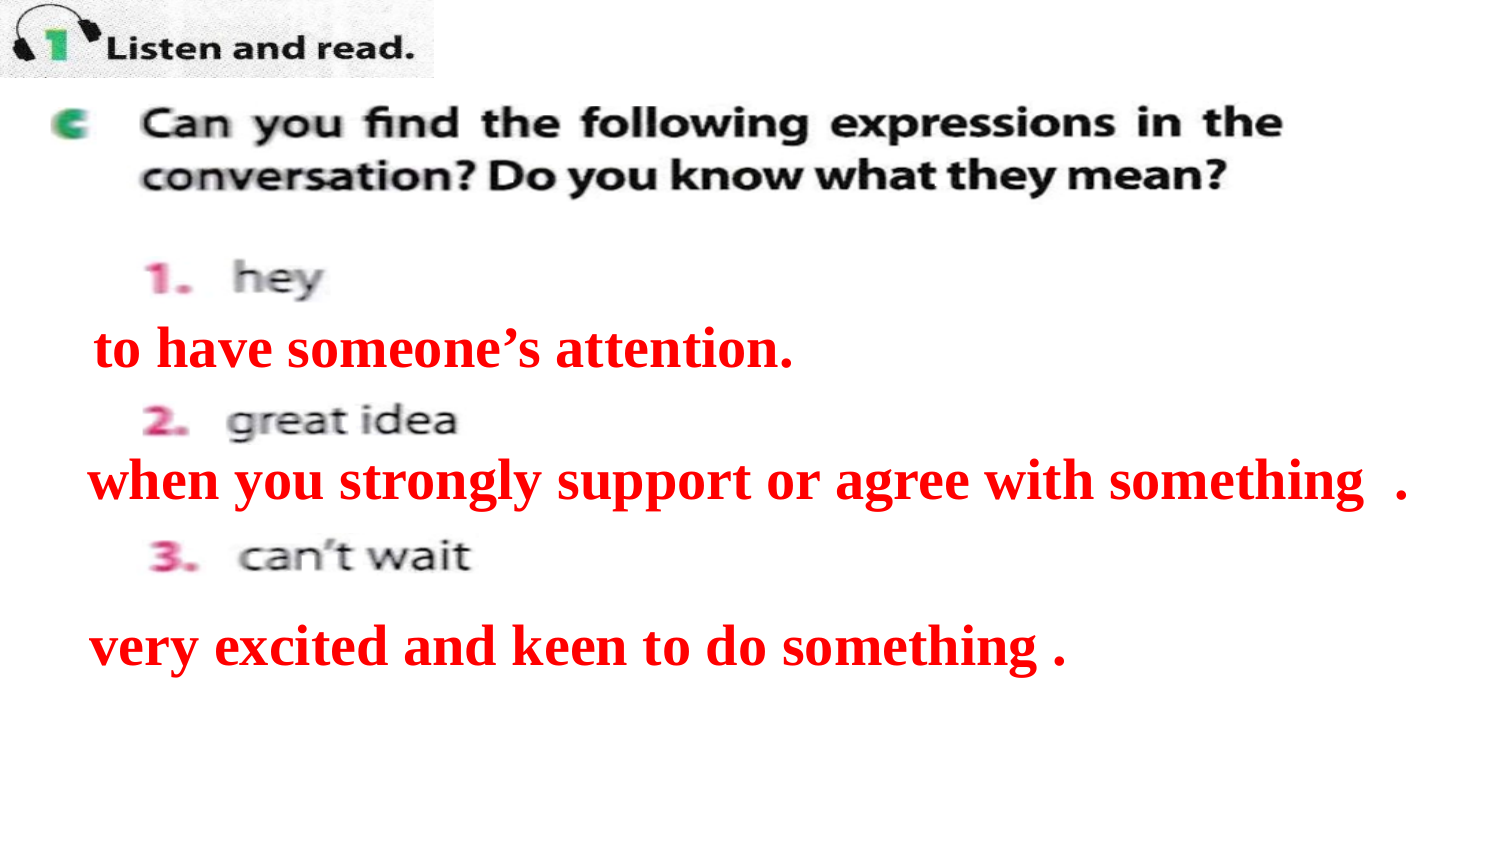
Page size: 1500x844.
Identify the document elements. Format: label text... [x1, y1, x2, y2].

picture [136, 255, 338, 306]
picture [0, 0, 434, 79]
picture [39, 95, 1288, 205]
picture [136, 533, 480, 585]
text_box very excited and keen to do something . [75, 599, 1167, 684]
text_box to have someone’s attention. [78, 301, 1171, 387]
text_box when you strongly support or agree with something . [72, 433, 1440, 519]
picture [132, 401, 468, 445]
